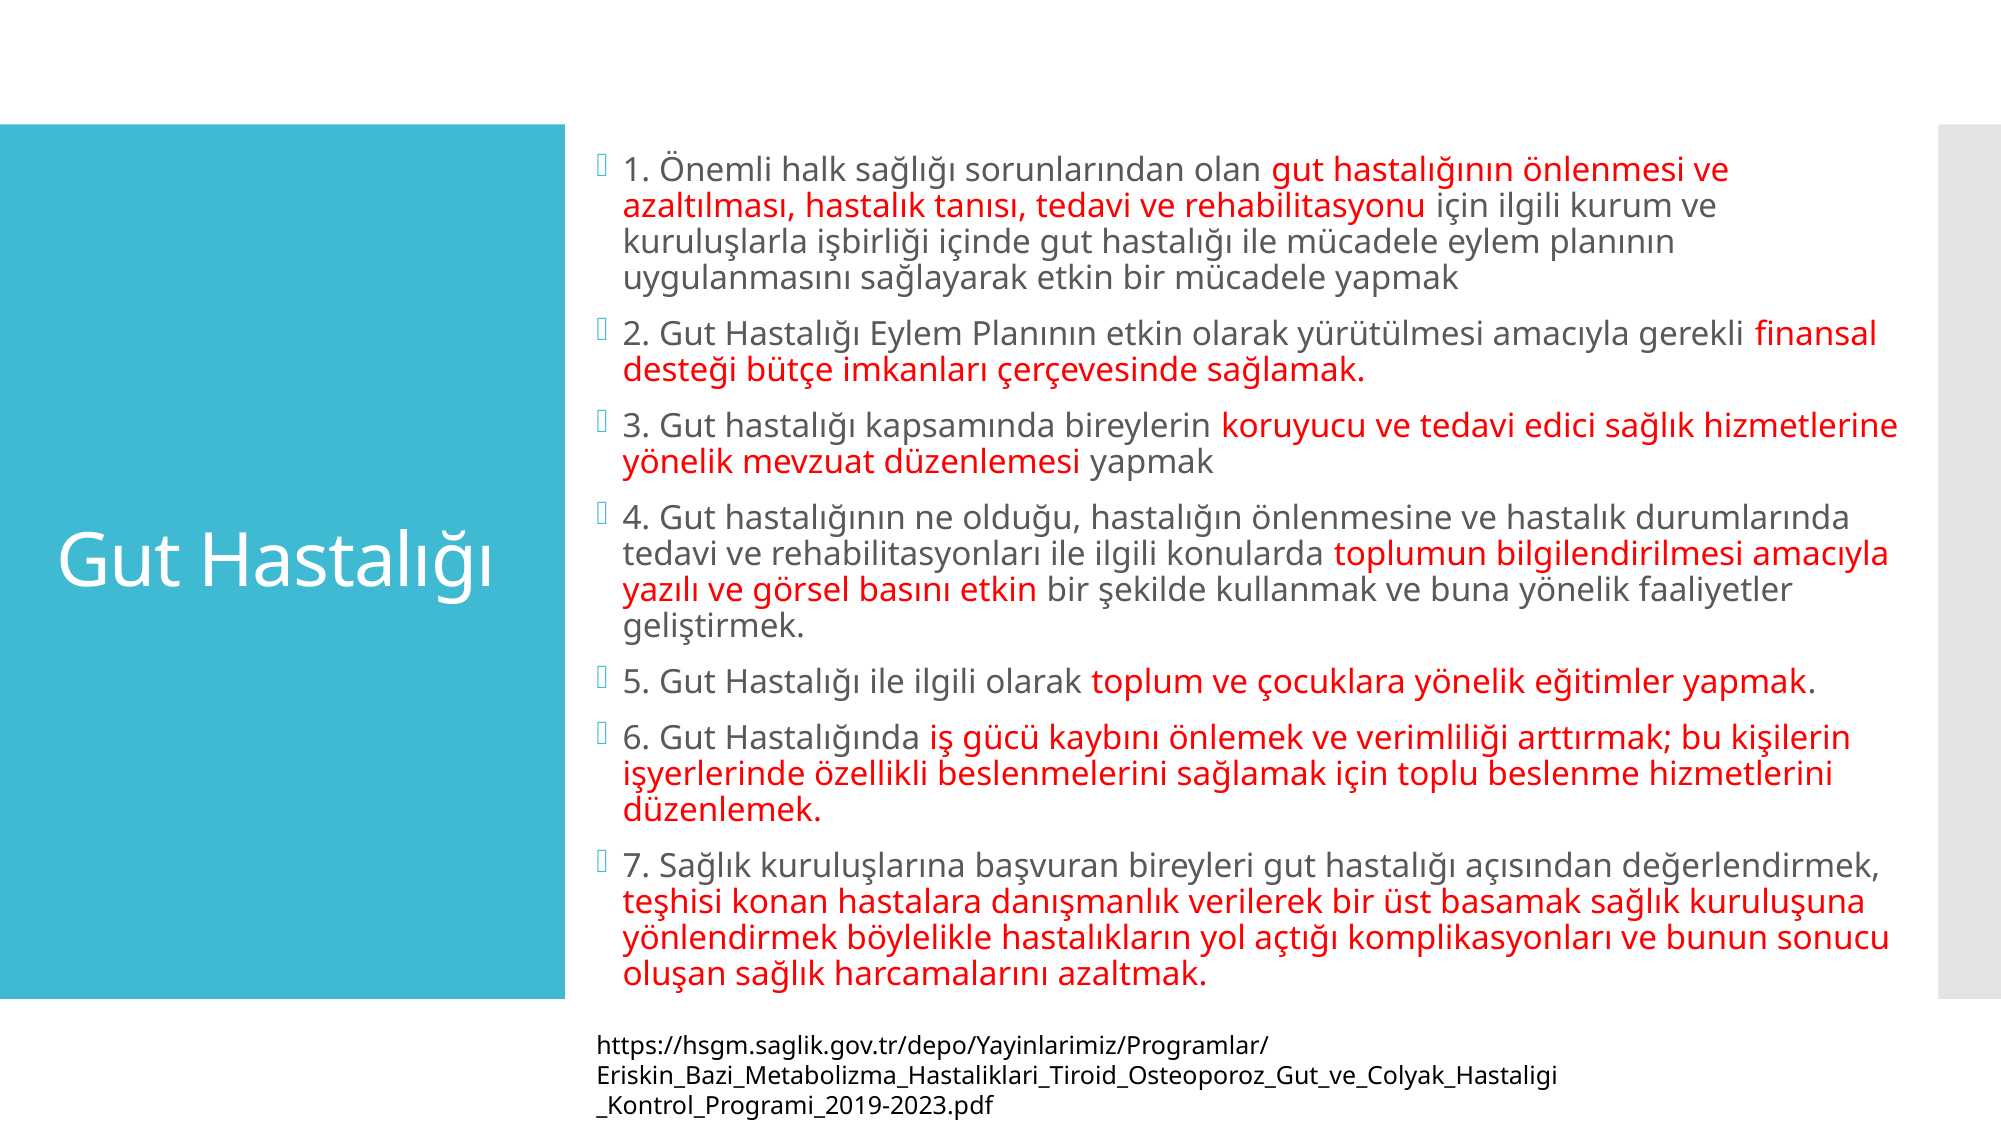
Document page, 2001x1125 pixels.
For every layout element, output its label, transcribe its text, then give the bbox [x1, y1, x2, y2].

text_box https://hsgm.saglik.gov.tr/depo/Yayinlarimiz/Programlar/Eriskin_Bazi_Metabolizma_Hastaliklari_Tiroid_Osteoporoz_Gut_ve_Colyak_Hastaligi_Kontrol_Programi_2019-2023.pdf [581, 1022, 1582, 1125]
list 1. Önemli halk sağlığı sorunlarından olan gut hastalığının önlenmesi ve azaltılması, hastalık tanısı, tedavi ve rehabilitasyonu için ilgili kurum ve kuruluşlarla işbirliği içinde gut hastalığı ile mücadele eylem planının uygulanmasını sağlayarak etkin bir mücadele yapmak 2. Gut Hastalığı Eylem Planının etkin olarak yürütülmesi amacıyla gerekli finansal desteği bütçe imkanları çerçevesinde sağlamak. 3. Gut hastalığı kapsamında bireylerin koruyucu ve tedavi edici sağlık hizmetlerine yönelik mevzuat düzenlemesi yapmak 4. Gut hastalığının ne olduğu, hastalığın önlenmesine ve hastalık durumlarında tedavi ve rehabilitasyonları ile ilgili konularda toplumun bilgilendirilmesi amacıyla yazılı ve görsel basını etkin bir şekilde kullanmak ve buna yönelik faaliyetler geliştirmek. 5. Gut Hastalığı ile ilgili olarak toplum ve çocuklara yönelik eğitimler yapmak. 6. Gut Hastalığında iş gücü kaybını önlemek ve verimliliği arttırmak; bu kişilerin işyerlerinde özellikli beslenmelerini sağlamak için toplu beslenme hizmetlerini düzenlemek. 7. Sağlık kuruluşlarına başvuran bireyleri gut hastalığı açısından değerlendirmek, teşhisi konan hastalara danışmanlık verilerek bir üst basamak sağlık kuruluşuna yönlendirmek böylelikle hastalıkların yol açtığı komplikasyonları ve bunun sonucu oluşan sağlık harcamalarını azaltmak. [581, 141, 1918, 1005]
title Gut Hastalığı [41, 184, 525, 940]
